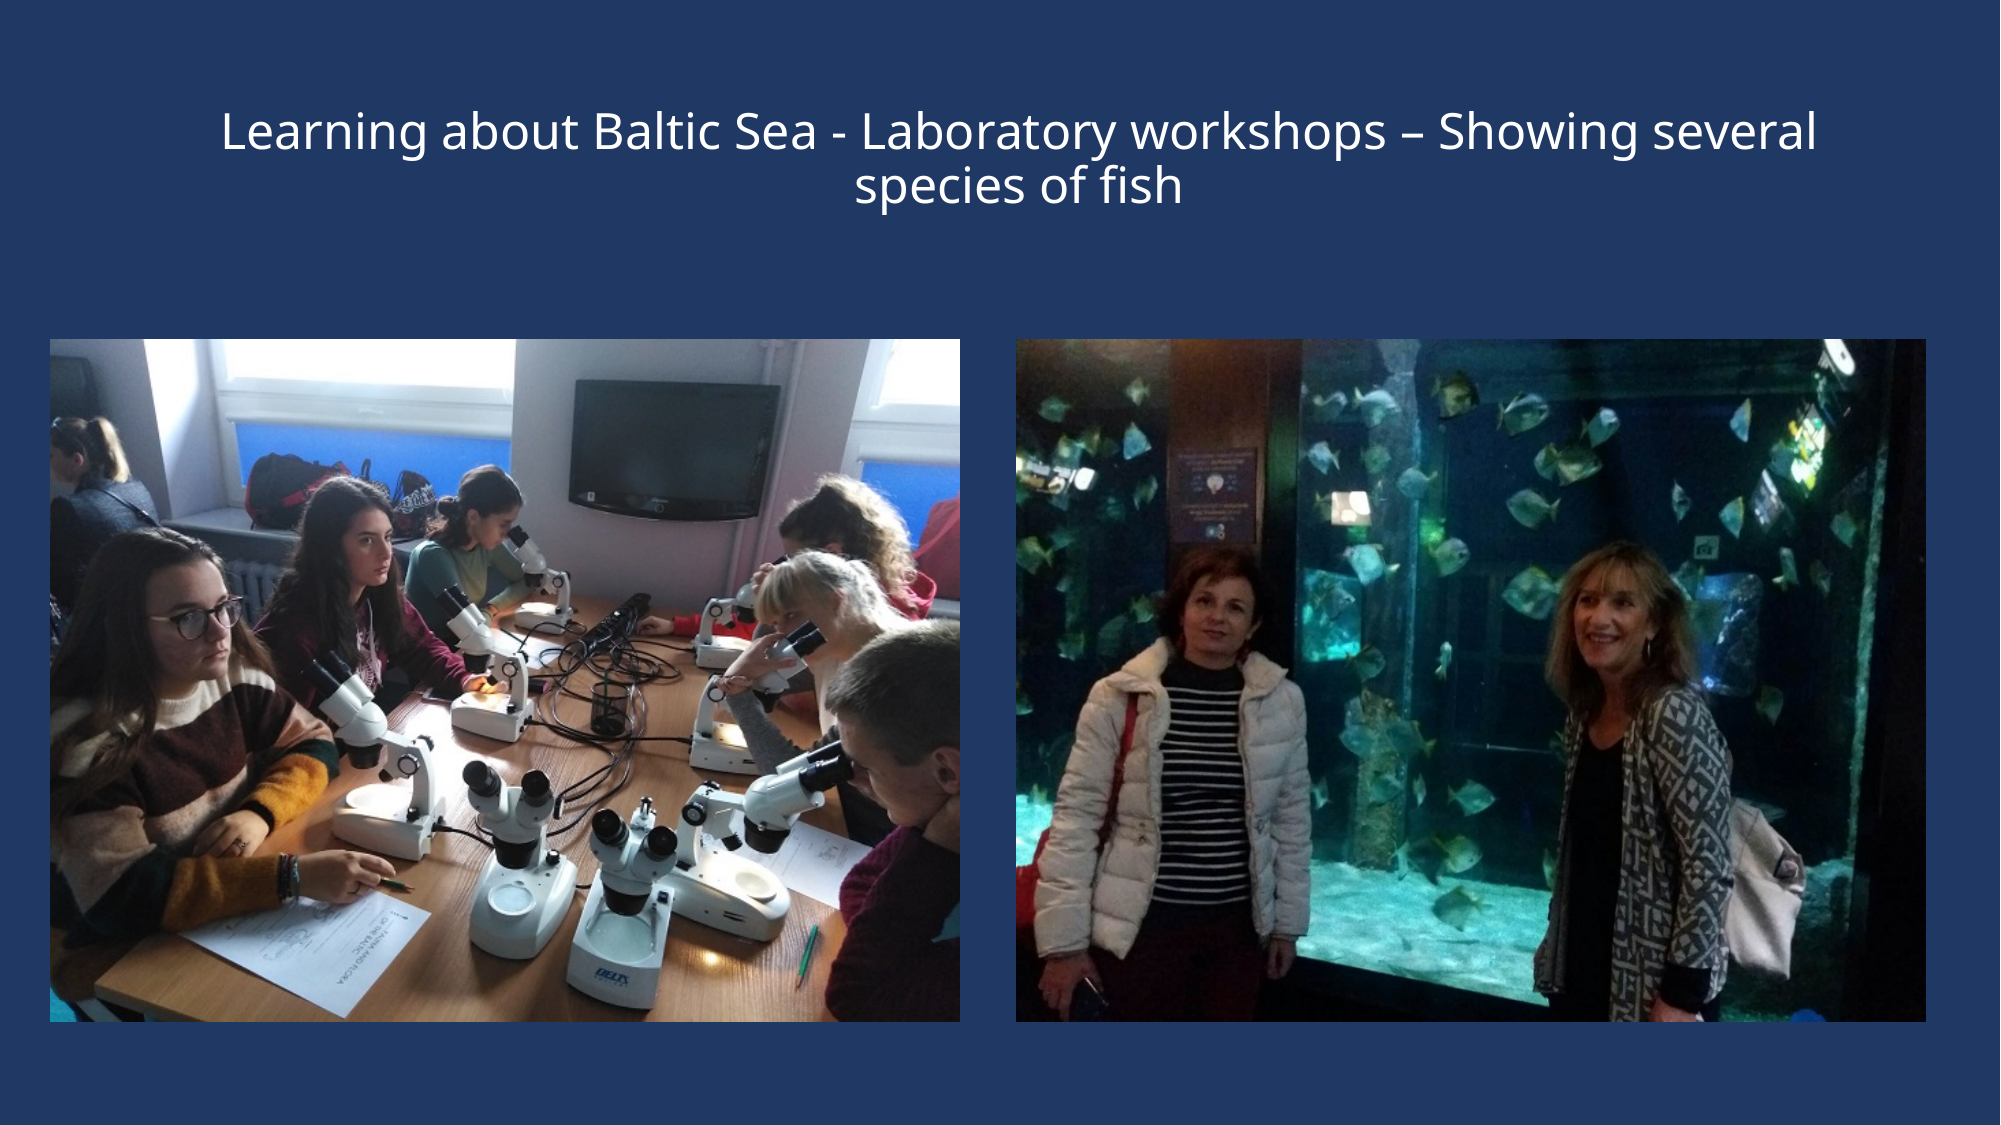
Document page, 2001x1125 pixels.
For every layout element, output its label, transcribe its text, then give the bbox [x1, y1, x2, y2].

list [50, 339, 960, 1022]
picture [1016, 339, 1926, 1022]
title Learning about Baltic Sea - Laboratory workshops – Showing several species of fish [177, 59, 1863, 262]
